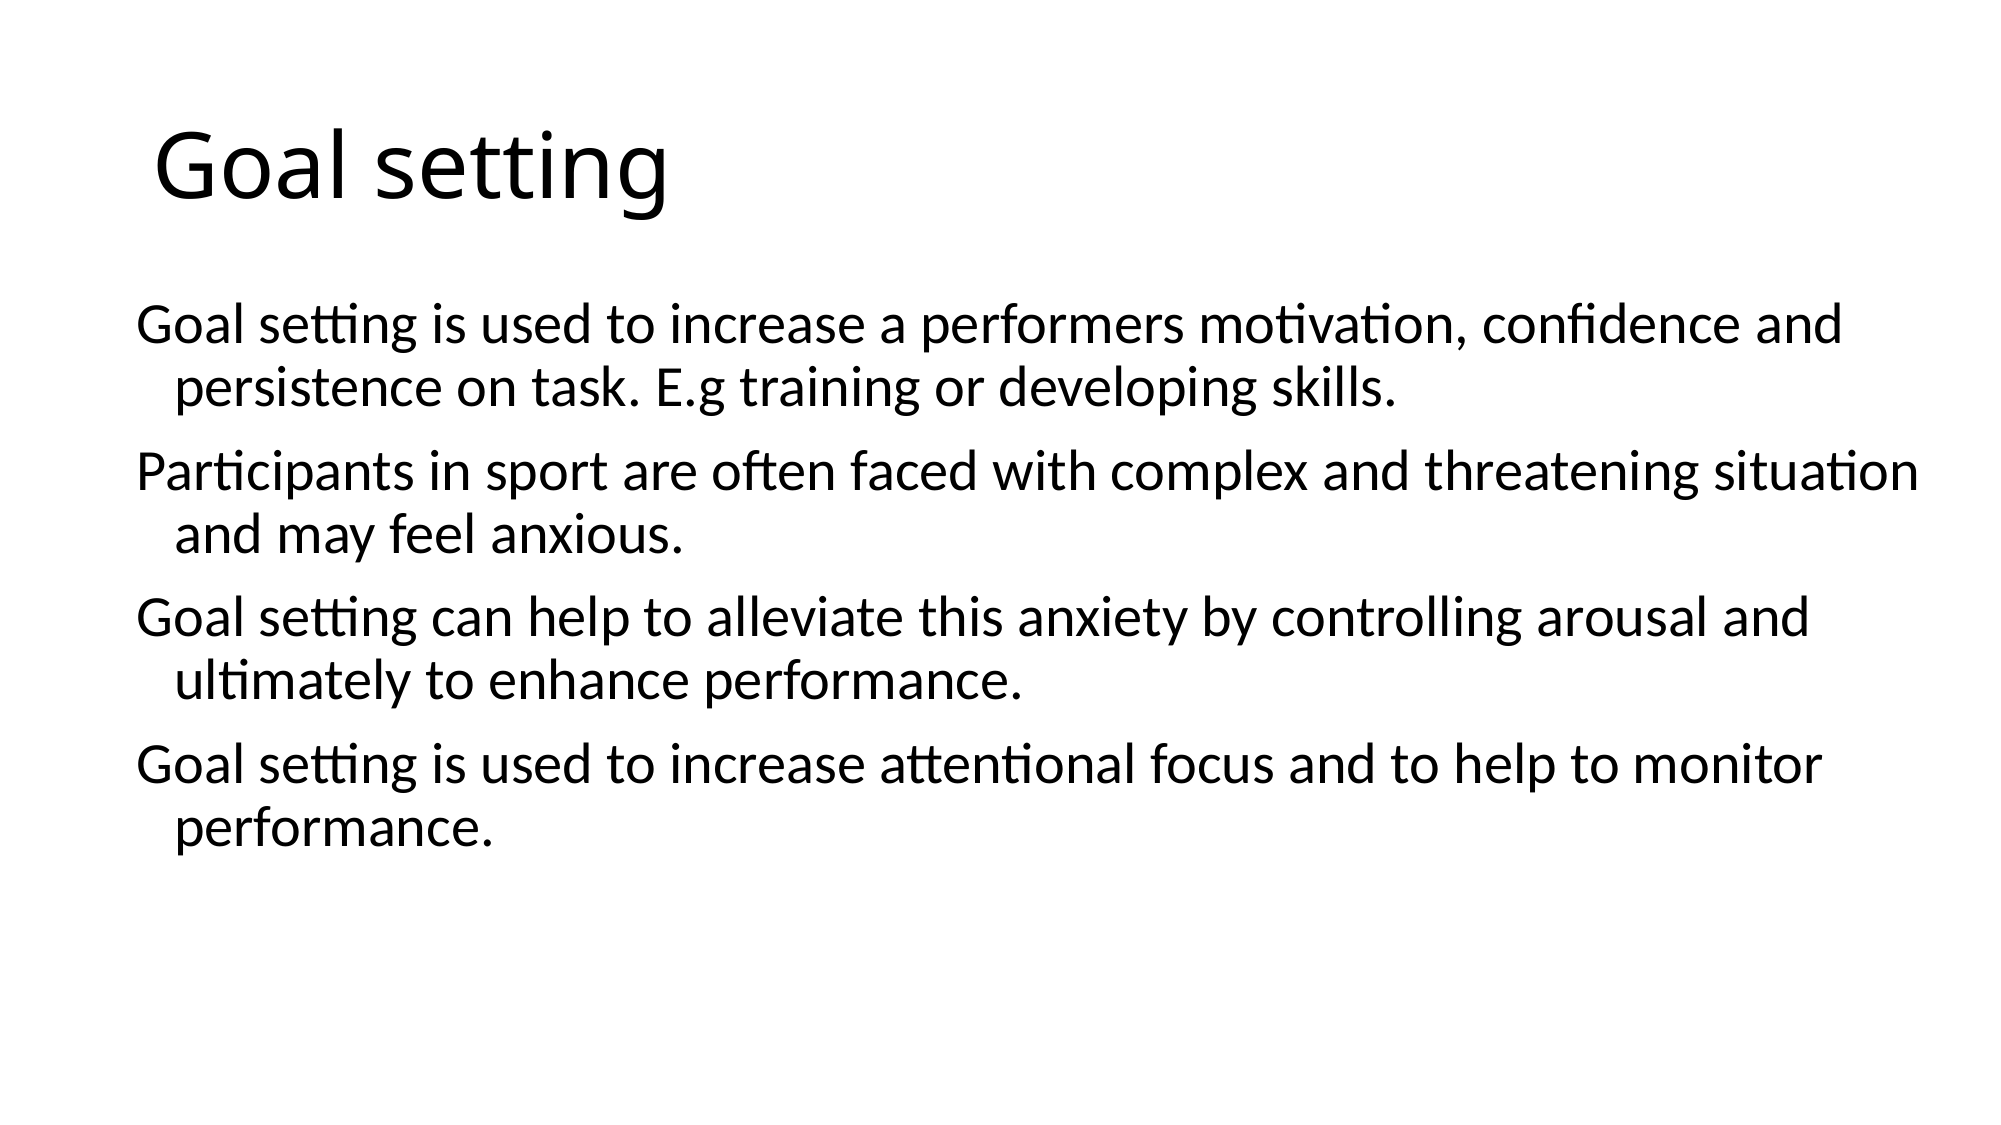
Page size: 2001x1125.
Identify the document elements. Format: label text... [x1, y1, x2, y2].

list Goal setting is used to increase a performers motivation, confidence and persistence on task. E.g training or developing skills. Participants in sport are often faced with complex and threatening situation and may feel anxious. Goal setting can help to alleviate this anxiety by controlling arousal and ultimately to enhance performance. Goal setting is used to increase attentional focus and to help to monitor performance. [121, 285, 1948, 1096]
title Goal setting [137, 59, 1863, 278]
